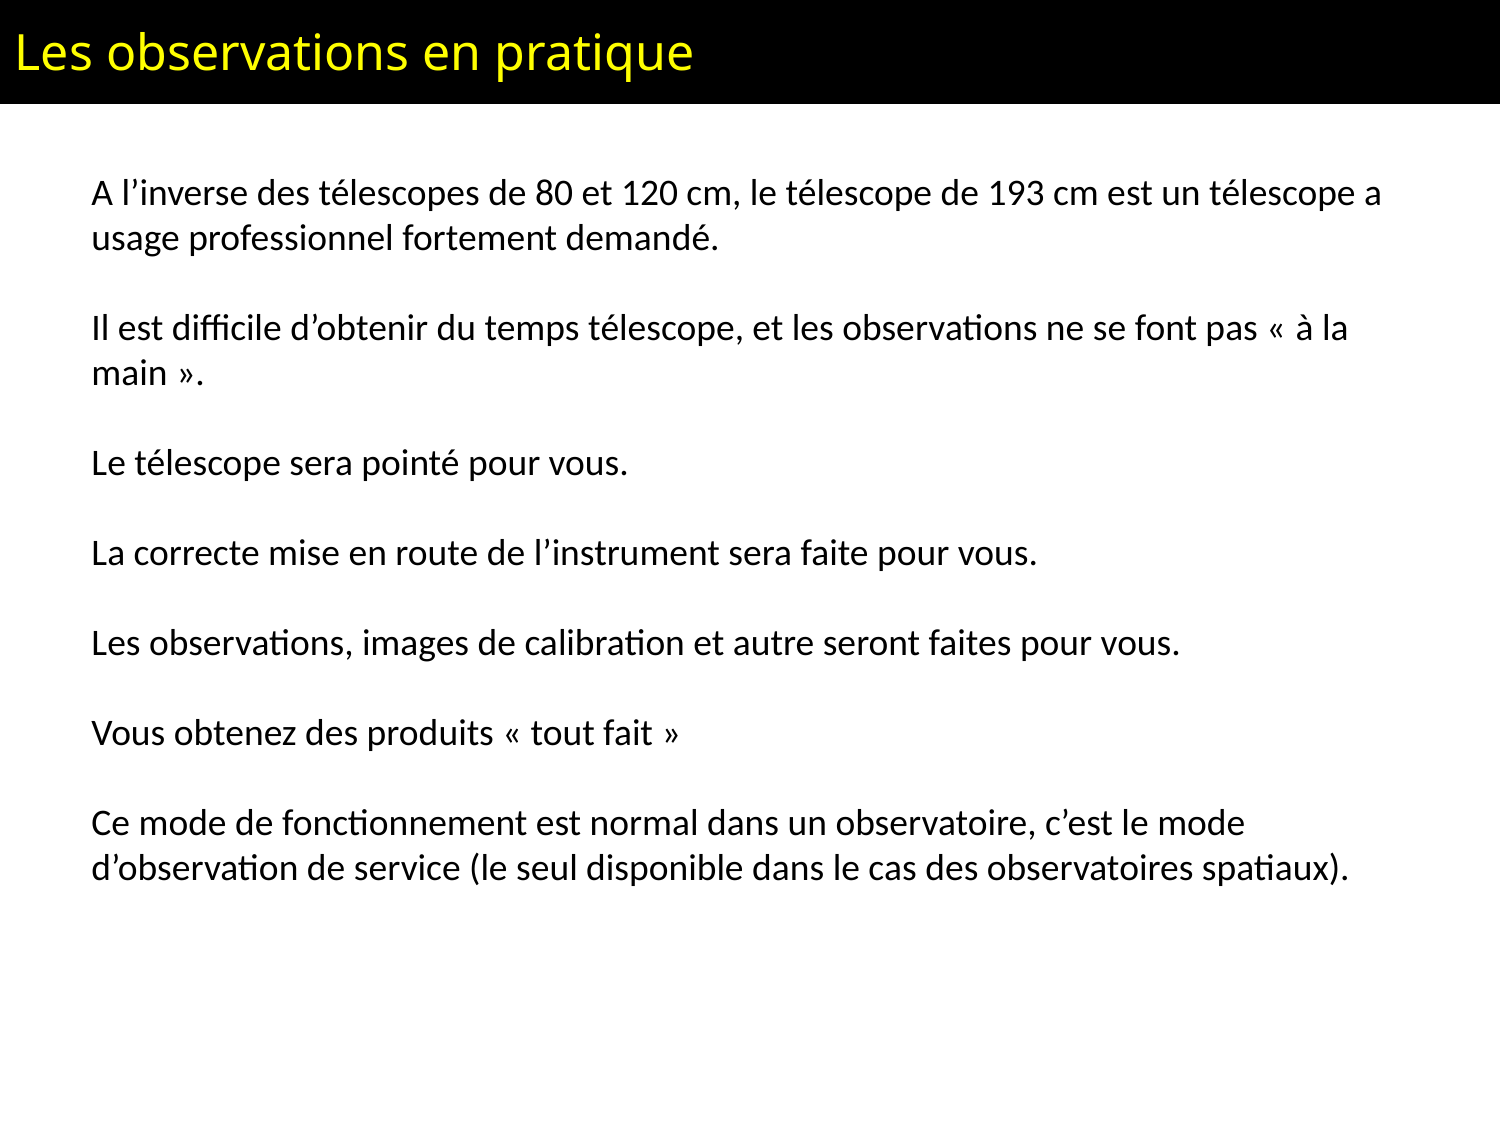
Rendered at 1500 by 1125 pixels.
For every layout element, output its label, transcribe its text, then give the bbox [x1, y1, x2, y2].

text_box Les observations en pratique [0, 13, 868, 89]
text_box A l’inverse des télescopes de 80 et 120 cm, le télescope de 193 cm est un télescope a usage professionnel fortement demandé. Il est difficile d’obtenir du temps télescope, et les observations ne se font pas « à la main ». Le télescope sera pointé pour vous. La correcte mise en route de l’instrument sera faite pour vous. Les observations, images de calibration et autre seront faites pour vous. Vous obtenez des produits « tout fait » Ce mode de fonctionnement est normal dans un observatoire, c’est le mode d’observation de service (le seul disponible dans le cas des observatoires spatiaux). [76, 160, 1459, 896]
